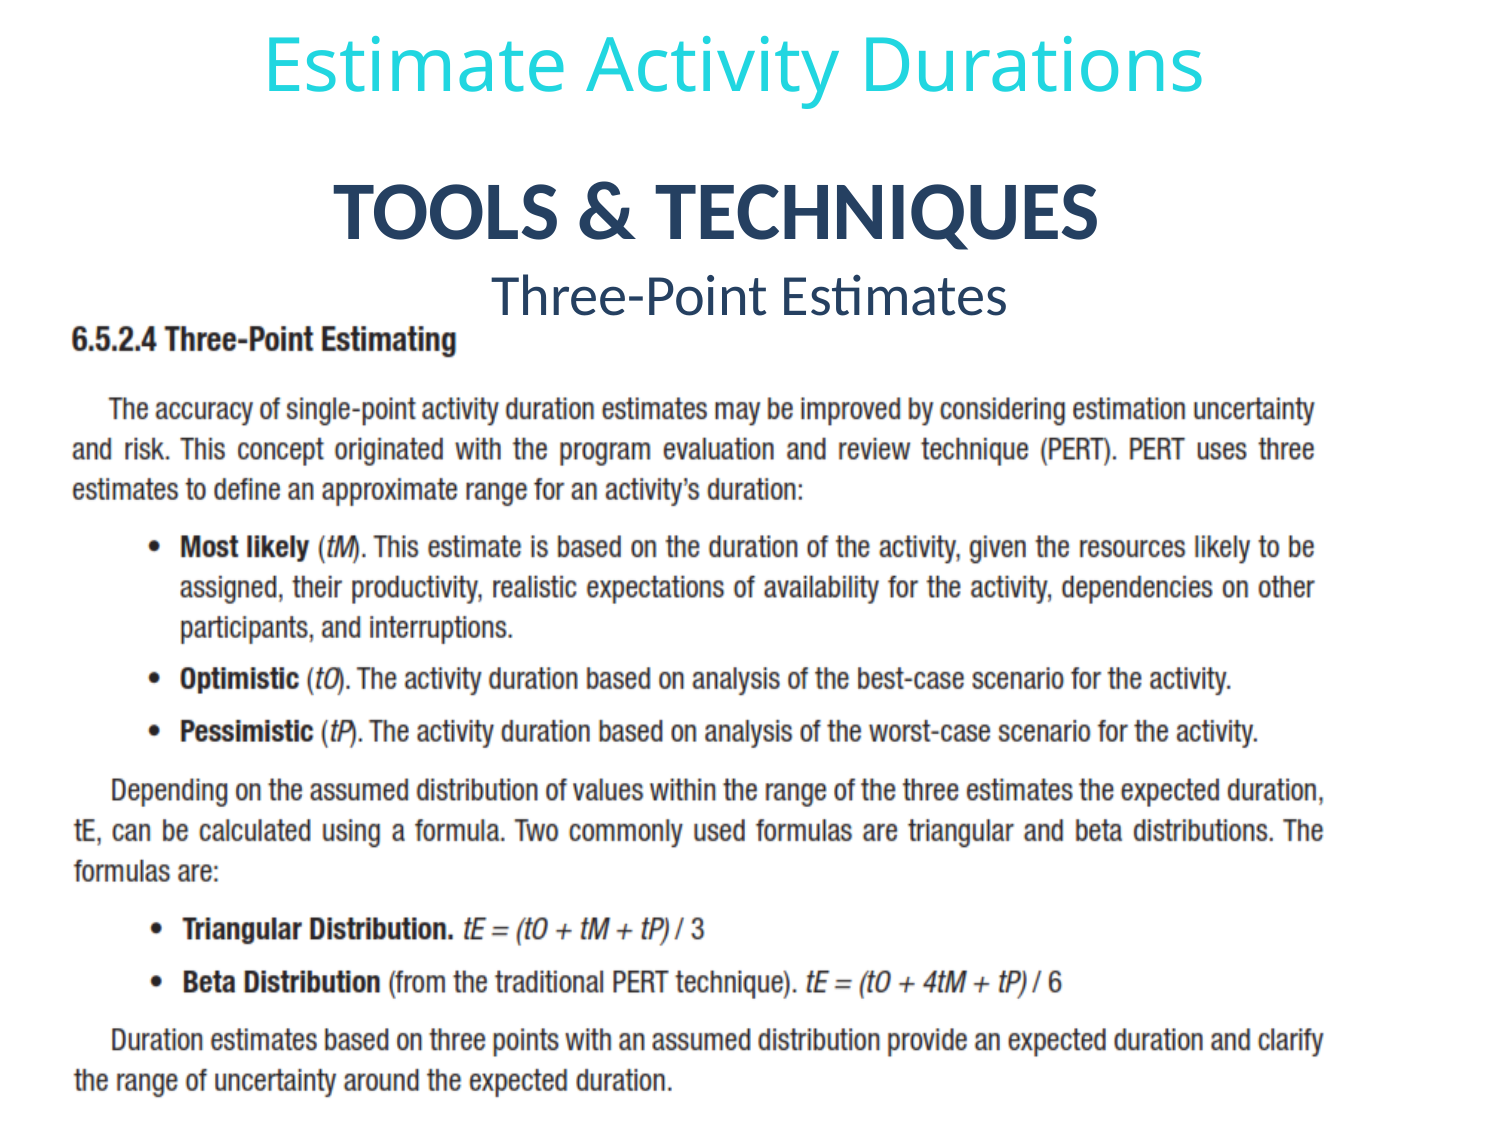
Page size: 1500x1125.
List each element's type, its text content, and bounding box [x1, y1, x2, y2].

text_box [52, 314, 1346, 1102]
list Three-Point Estimates [75, 249, 1425, 338]
text_box Tools & Techniques [318, 149, 1116, 264]
text_box Estimate Activity Durations [41, 8, 1427, 114]
